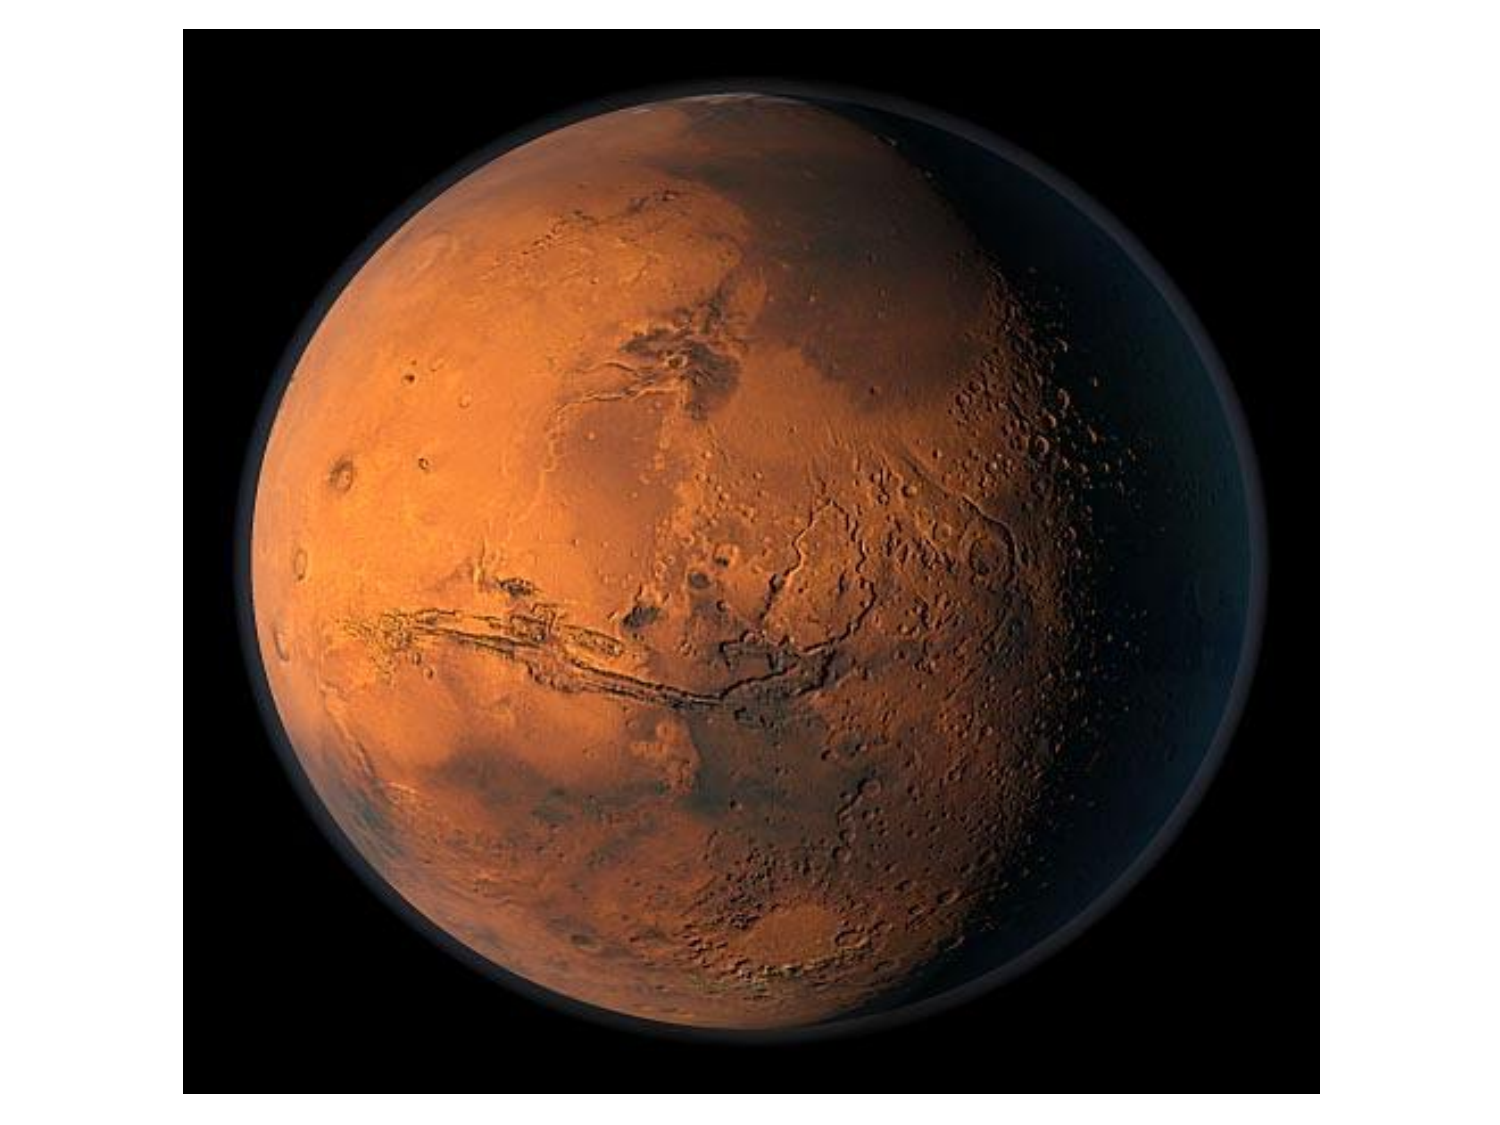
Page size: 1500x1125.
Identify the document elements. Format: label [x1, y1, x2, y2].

picture [182, 29, 1320, 1095]
